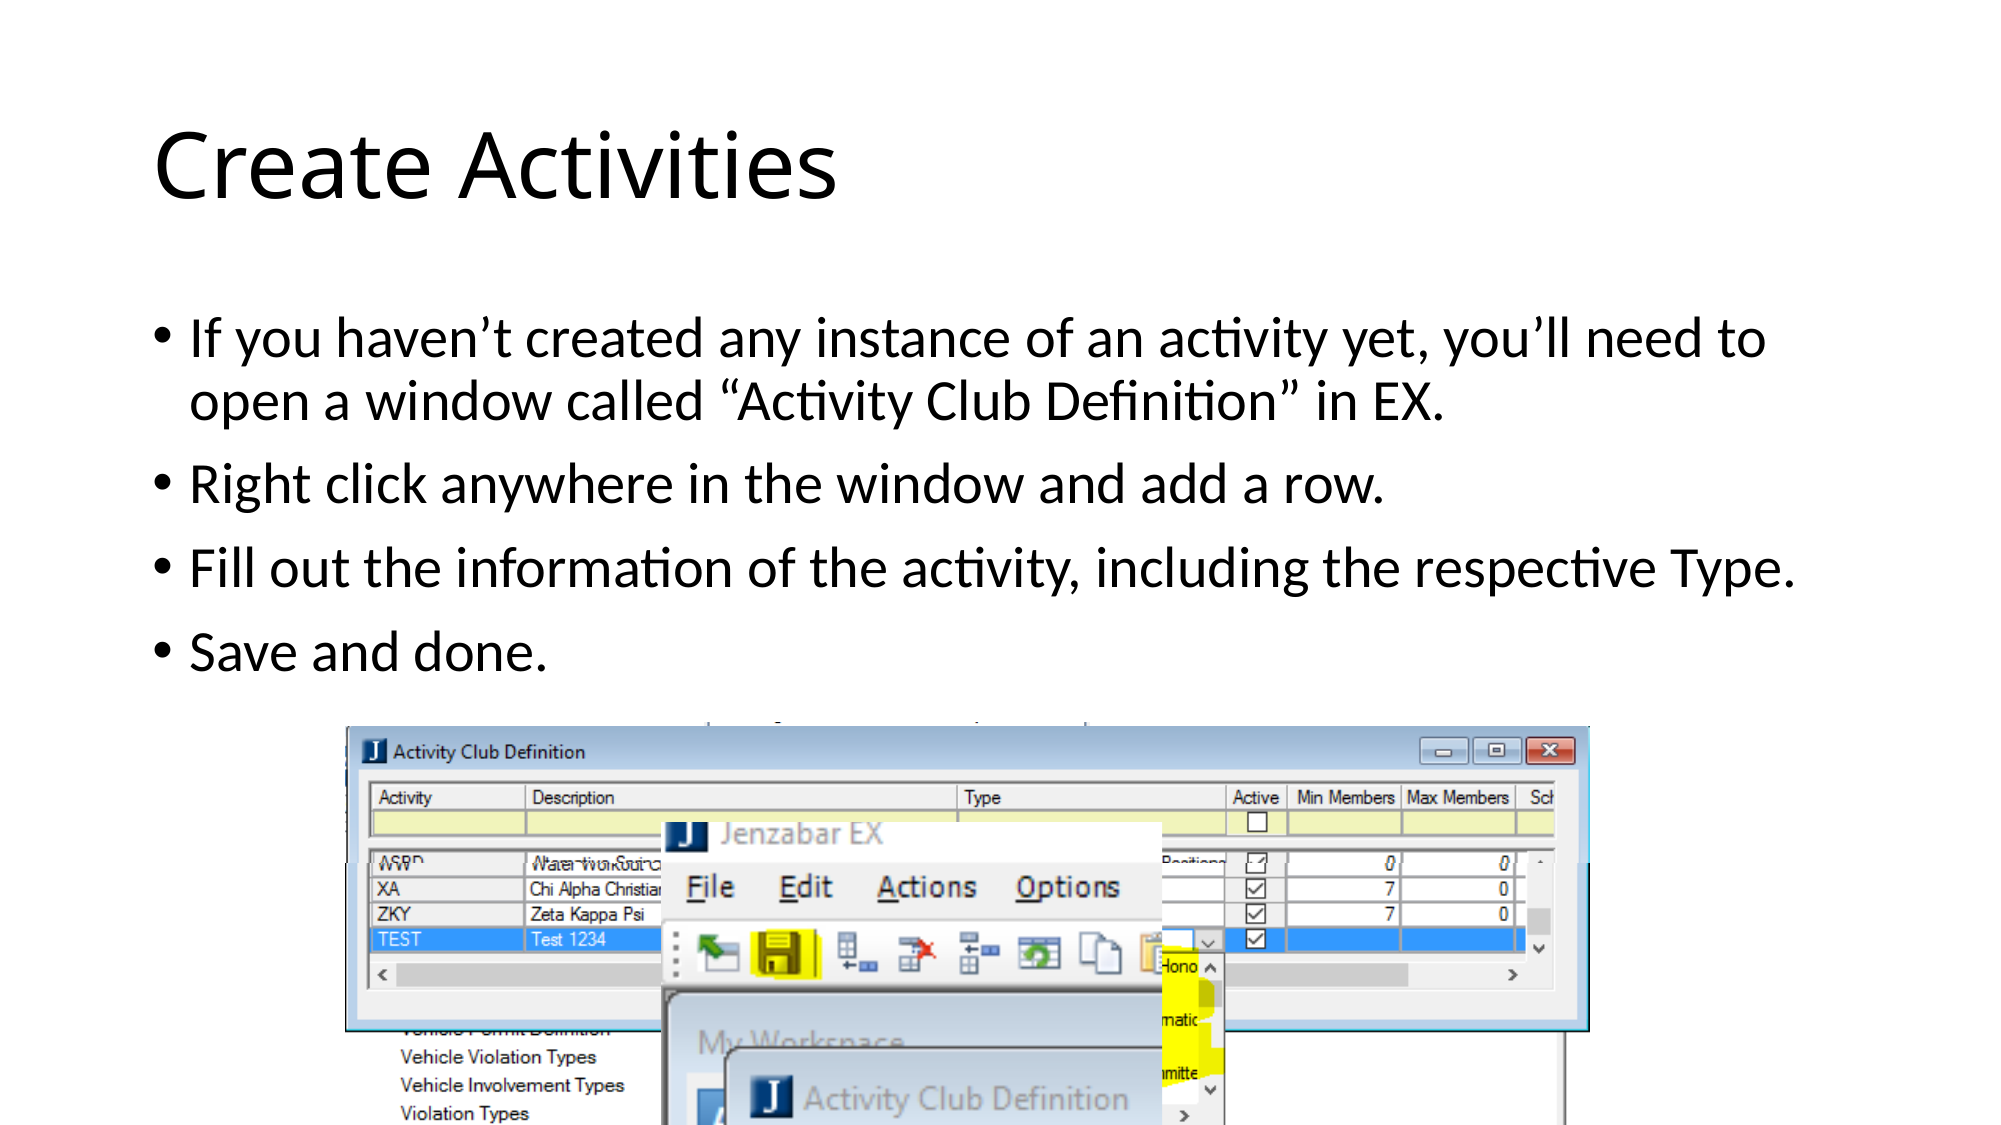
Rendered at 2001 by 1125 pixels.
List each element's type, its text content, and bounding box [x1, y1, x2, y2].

list If you haven’t created any instance of an activity yet, you’ll need to open a window called “Activity Club Definition” in EX. Right click anywhere in the window and add a row. Fill out the information of the activity, including the respective Type. Save and done. [137, 299, 1863, 1014]
title Create Activities [137, 59, 1863, 278]
picture [345, 722, 1590, 1125]
